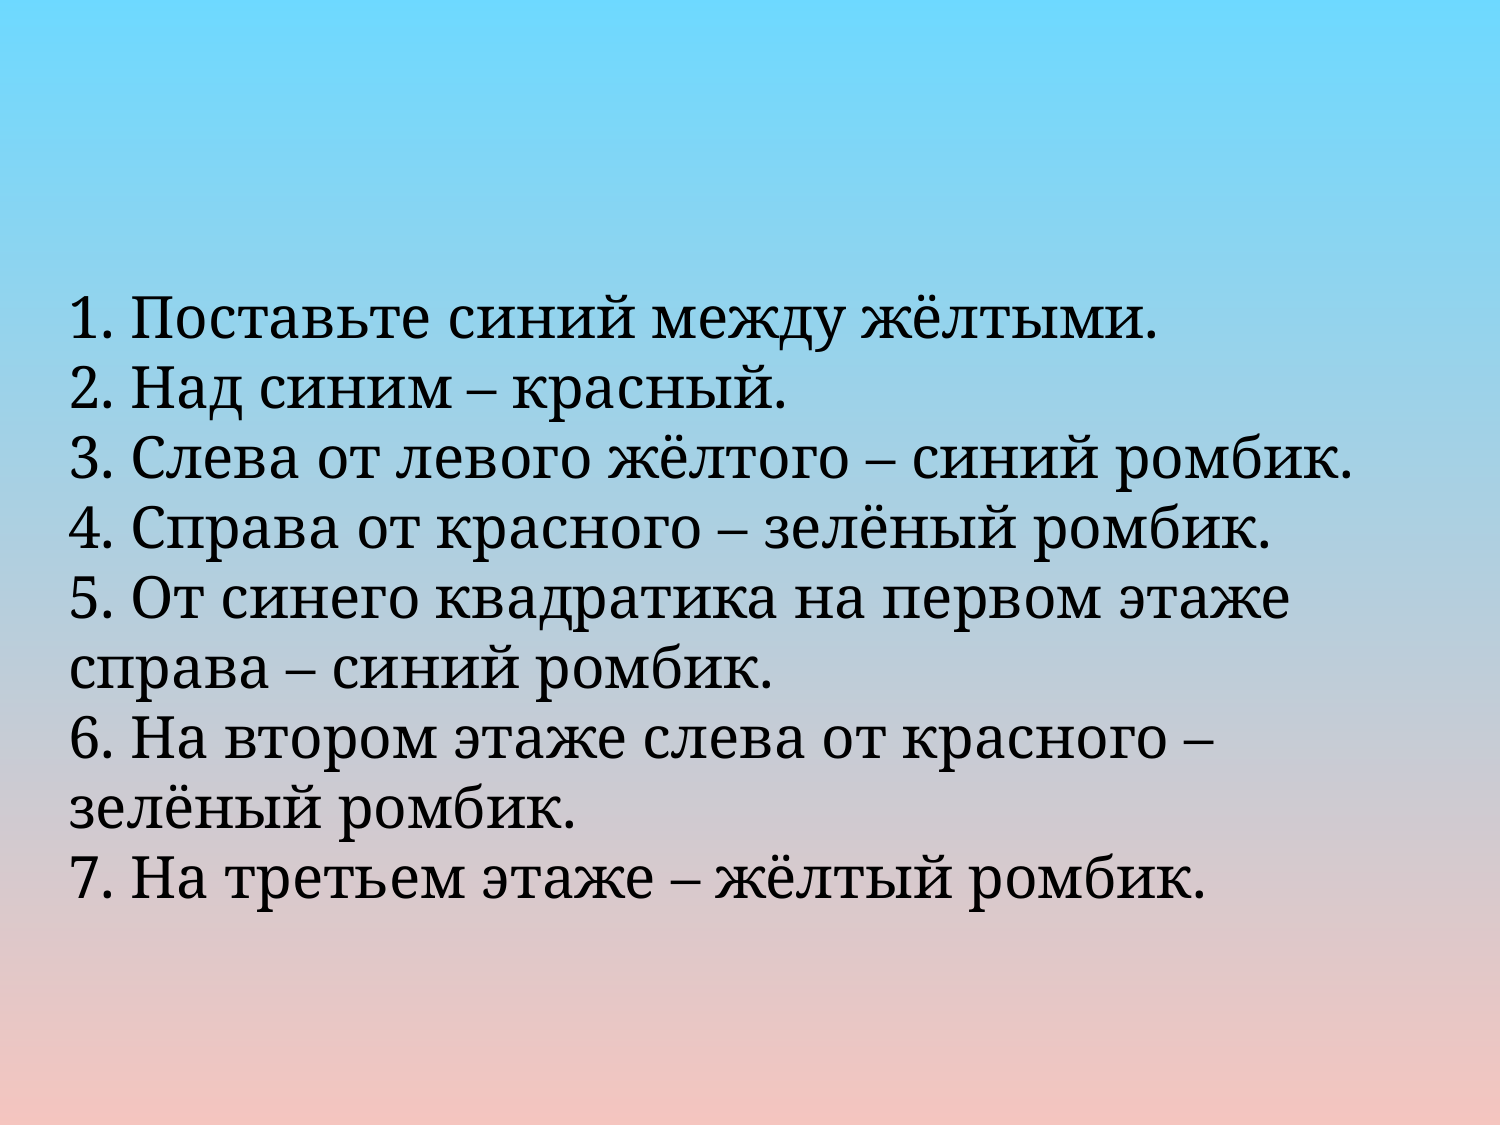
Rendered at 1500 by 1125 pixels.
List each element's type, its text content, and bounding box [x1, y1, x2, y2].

list 1. Поставьте синий между жёлтыми. 2. Над синим – красный. 3. Слева от левого жёлтого – синий ромбик. 4. Справа от красного – зелёный ромбик. 5. От синего квадратика на первом этаже справа – синий ромбик. 6. На втором этаже слева от красного – зелёный ромбик. 7. На третьем этаже – жёлтый ромбик. [53, 203, 1475, 1058]
